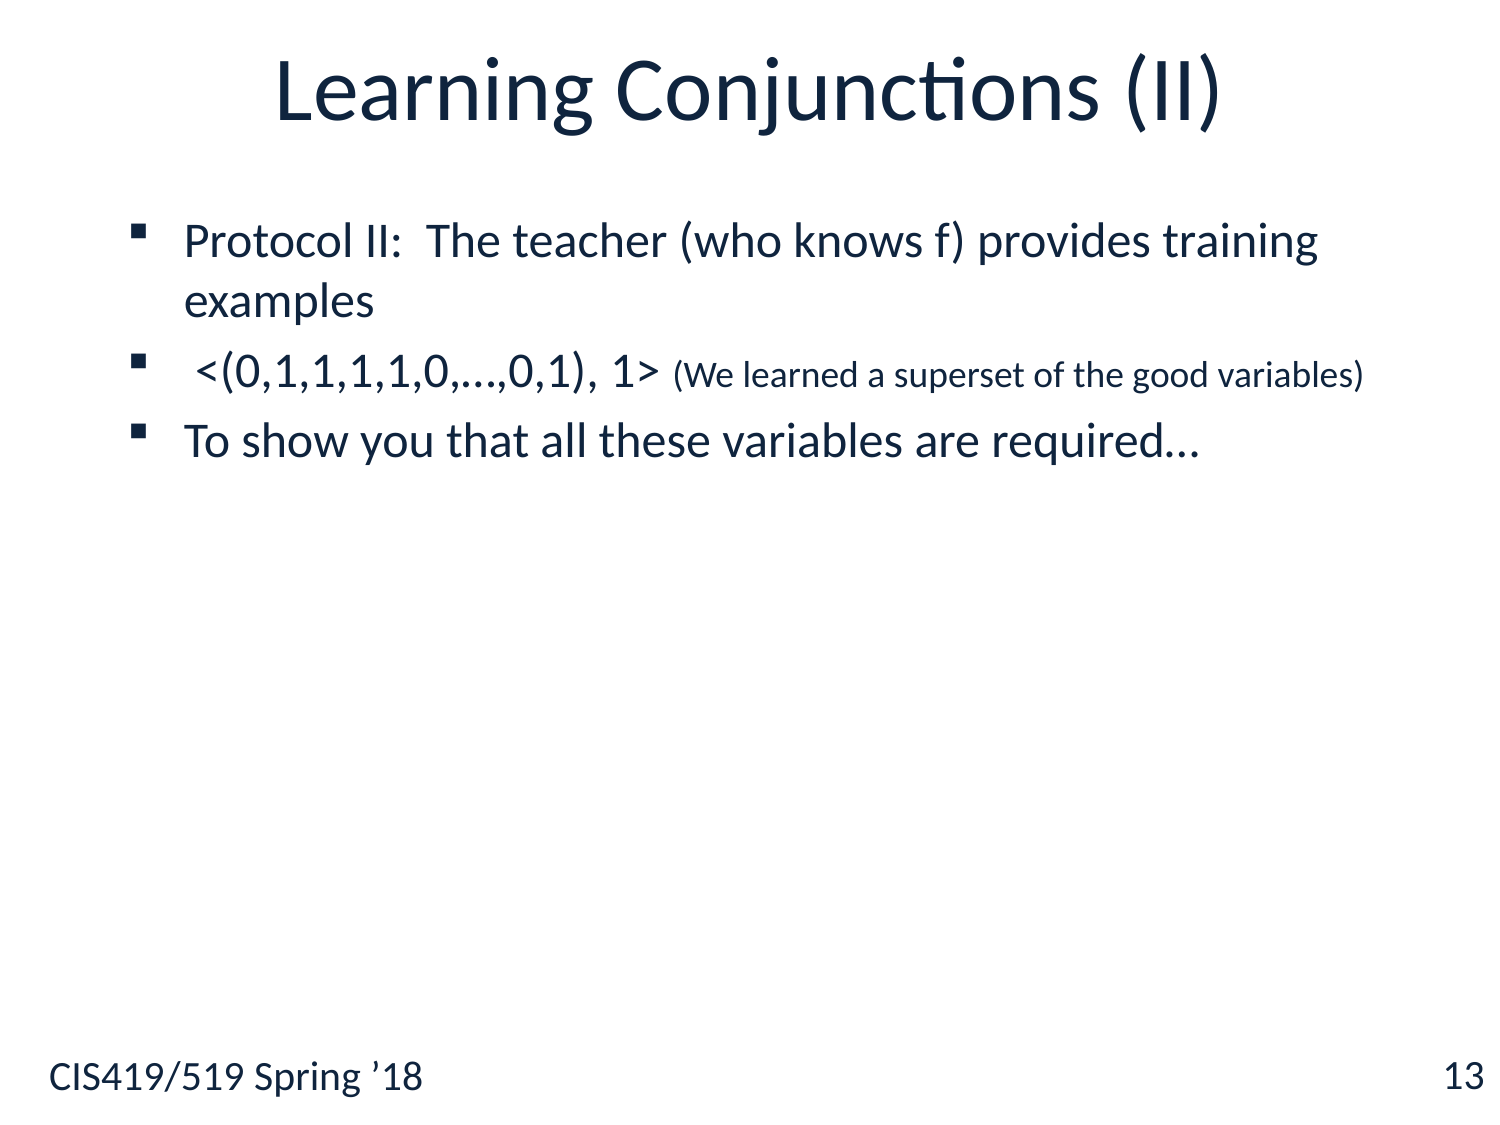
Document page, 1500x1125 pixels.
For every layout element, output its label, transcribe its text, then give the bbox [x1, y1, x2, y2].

slide_number 13 [1149, 1042, 1500, 1103]
title Learning Conjunctions (II) [112, 5, 1388, 163]
list Protocol II: The teacher (who knows f) provides training examples <(0,1,1,1,1,0,…,0,1), 1> (We learned a superset of the good variables) To show you that all these variables are required… [112, 200, 1388, 1018]
